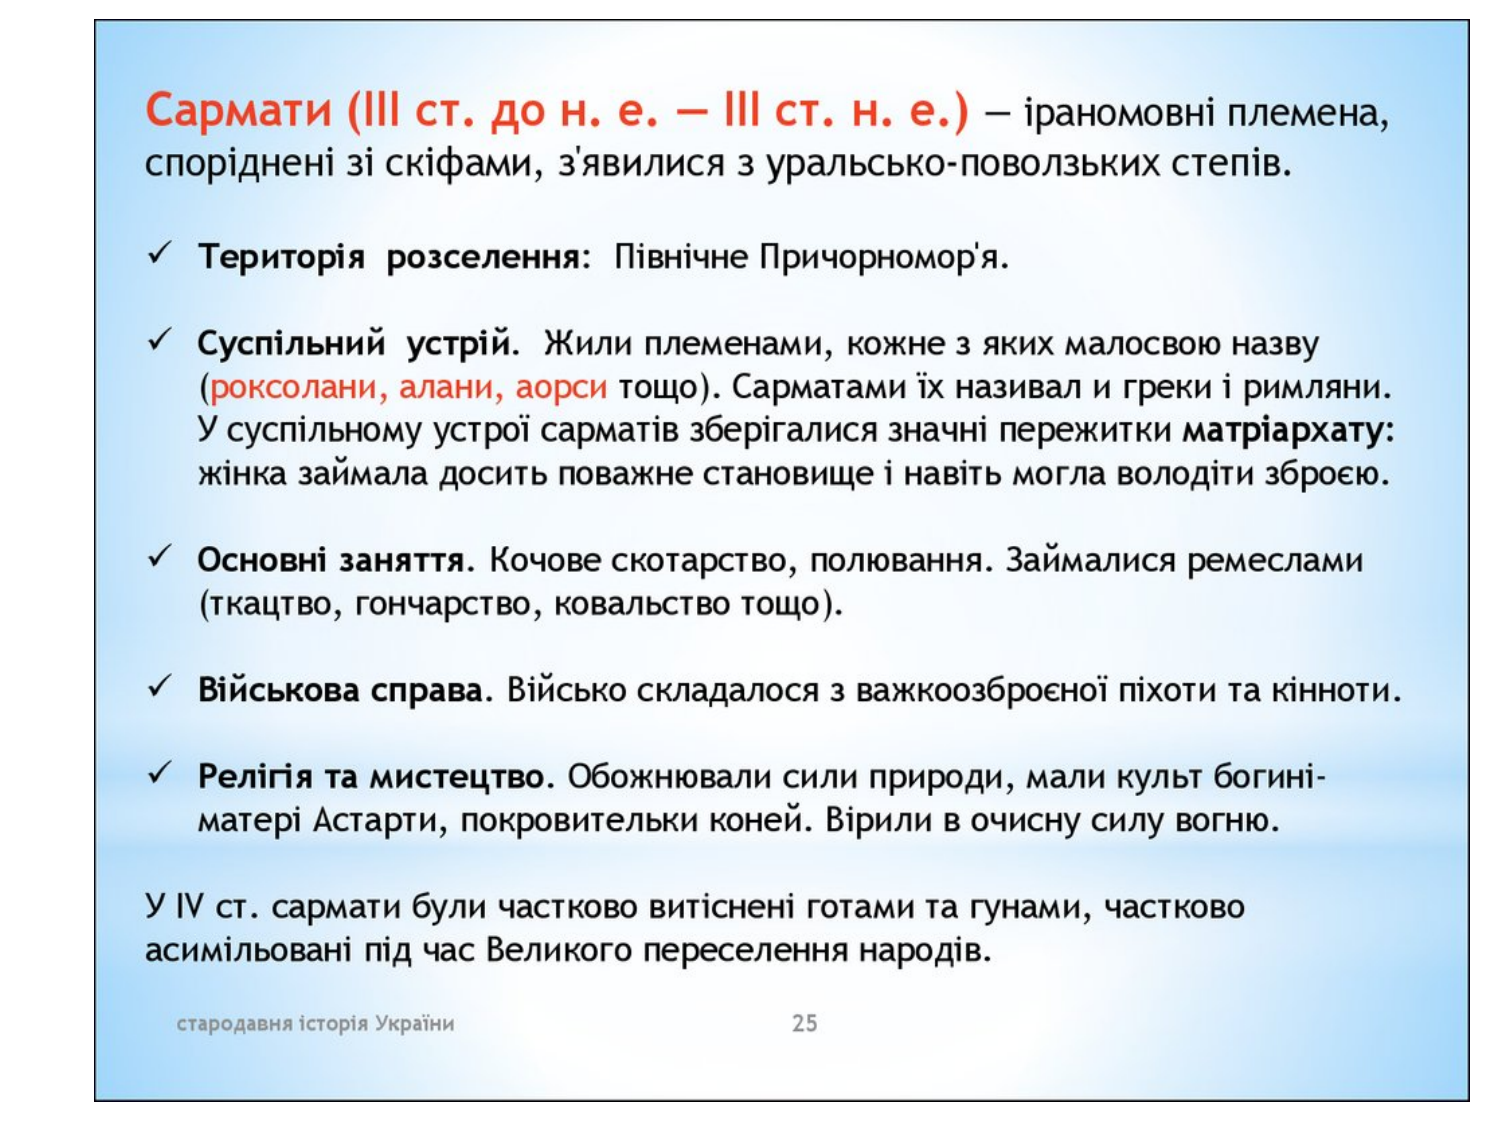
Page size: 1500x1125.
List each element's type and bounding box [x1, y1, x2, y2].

picture [93, 18, 1470, 1102]
